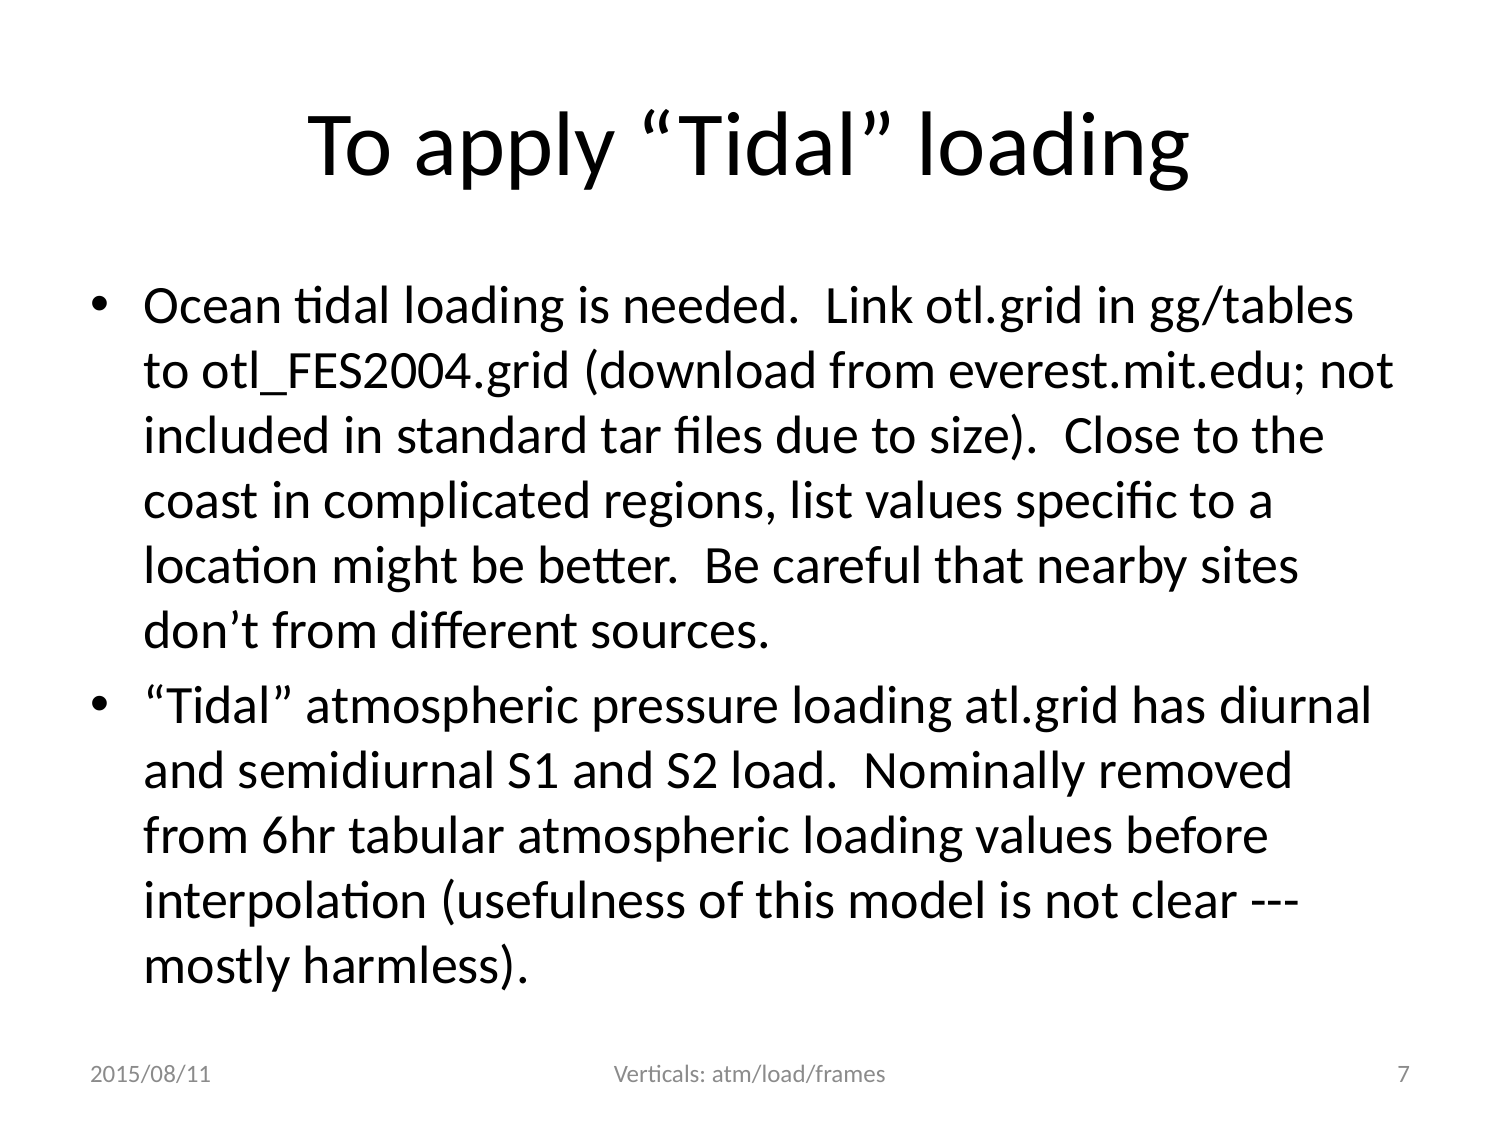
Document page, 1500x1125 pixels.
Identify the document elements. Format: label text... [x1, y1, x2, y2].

list Ocean tidal loading is needed. Link otl.grid in gg/tables to otl_FES2004.grid (download from everest.mit.edu; not included in standard tar files due to size). Close to the coast in complicated regions, list values specific to a location might be better. Be careful that nearby sites don’t from different sources. “Tidal” atmospheric pressure loading atl.grid has diurnal and semidiurnal S1 and S2 load. Nominally removed from 6hr tabular atmospheric loading values before interpolation (usefulness of this model is not clear --- mostly harmless). [75, 262, 1425, 1005]
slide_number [75, 1042, 425, 1103]
title To apply “Tidal” loading [75, 45, 1425, 233]
footer Verticals: atm/load/frames [512, 1042, 988, 1103]
slide_number 7 [1074, 1042, 1425, 1103]
